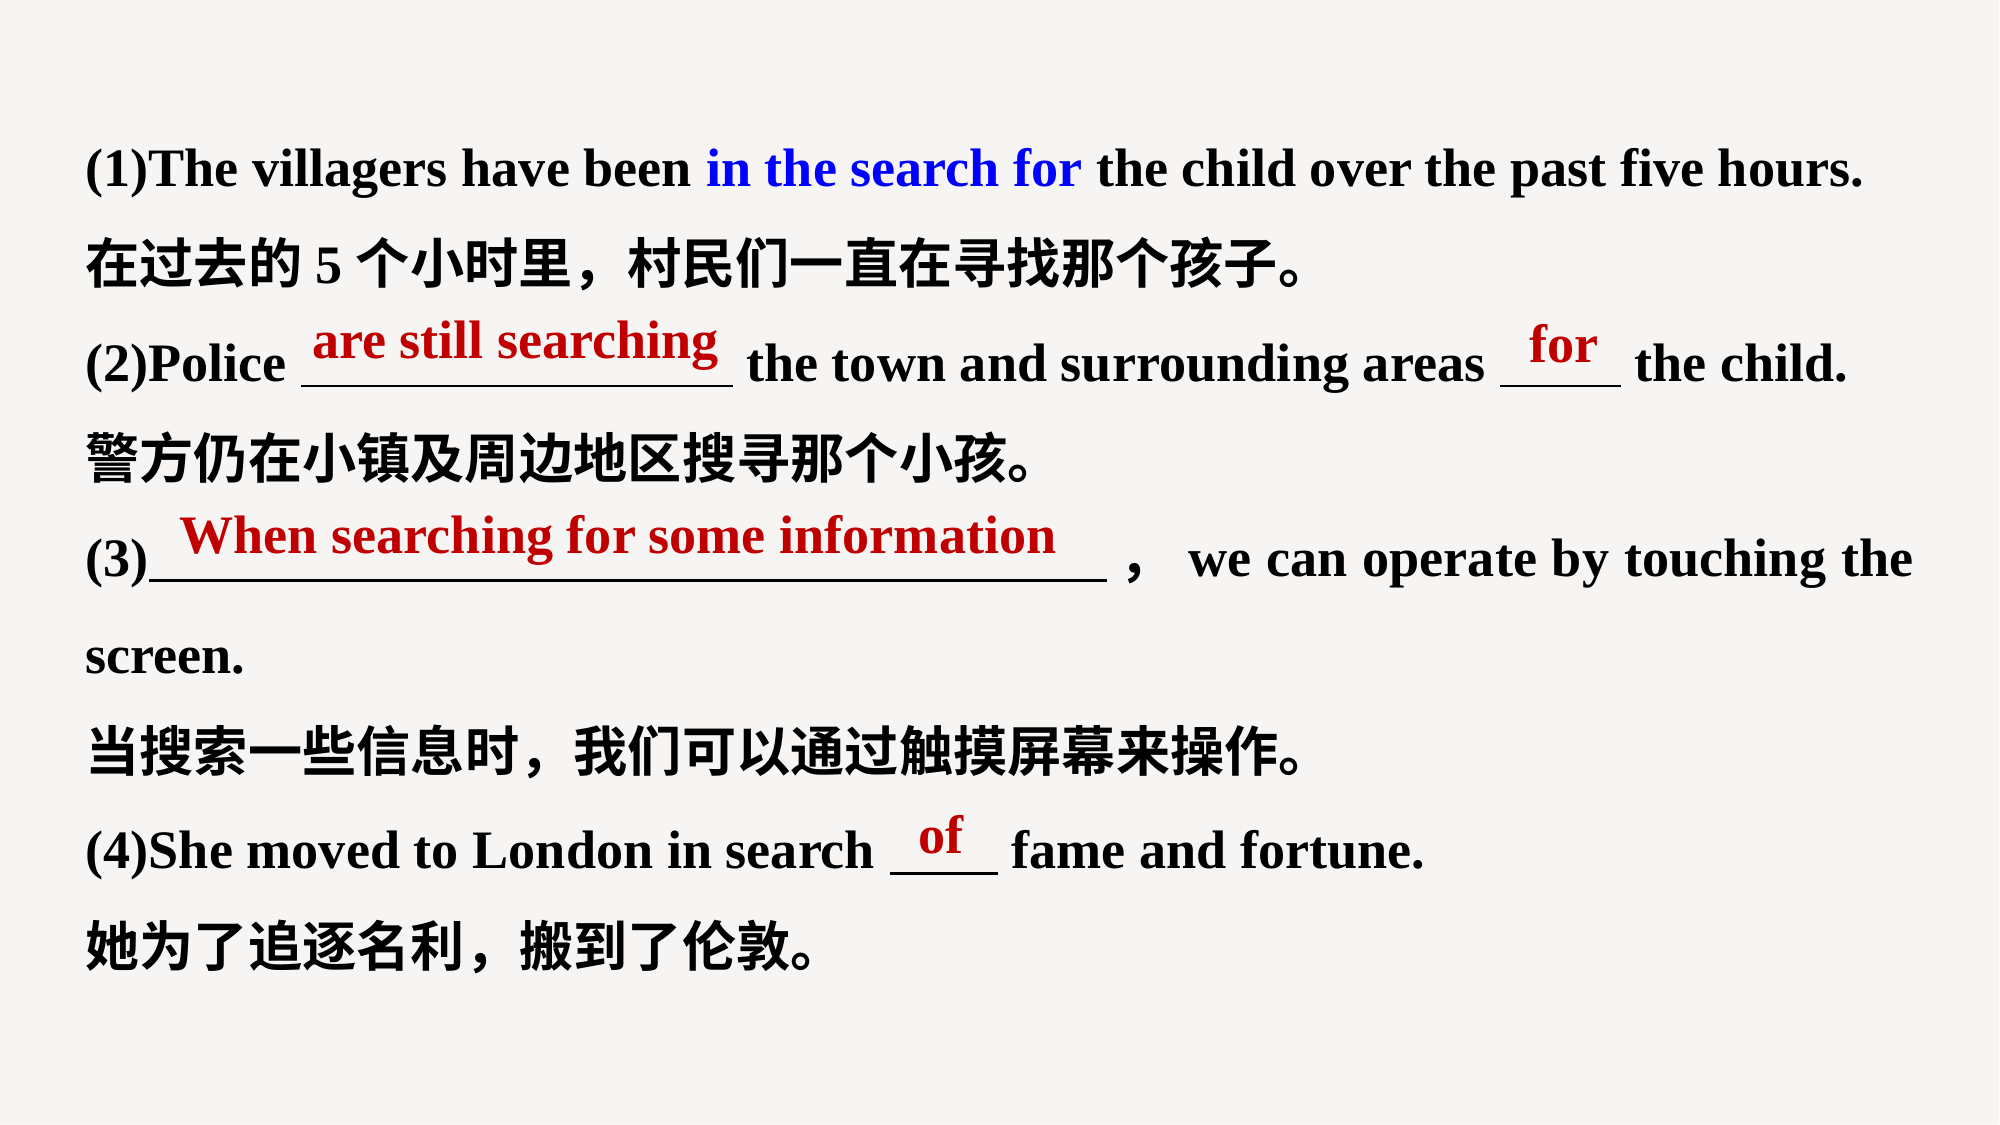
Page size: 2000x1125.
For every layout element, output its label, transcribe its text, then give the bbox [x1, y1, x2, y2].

text_box are still searching [297, 296, 735, 377]
text_box (1)The villagers have been in the search for the child over the past five hours. 在过去的5个小时里，村民们一直在寻找那个孩子。 (2)Police the town and surrounding areas the child. 警方仍在小镇及周边地区搜寻那个小孩。 (3) ，we can operate by touching the screen. 当搜索一些信息时，我们可以通过触摸屏幕来操作。 (4)She moved to London in search fame and fortune. 她为了追逐名利，搬到了伦敦。 [65, 89, 1935, 987]
text_box When searching for some information [164, 491, 1073, 572]
text_box for [1514, 301, 1614, 382]
text_box of [903, 791, 979, 872]
